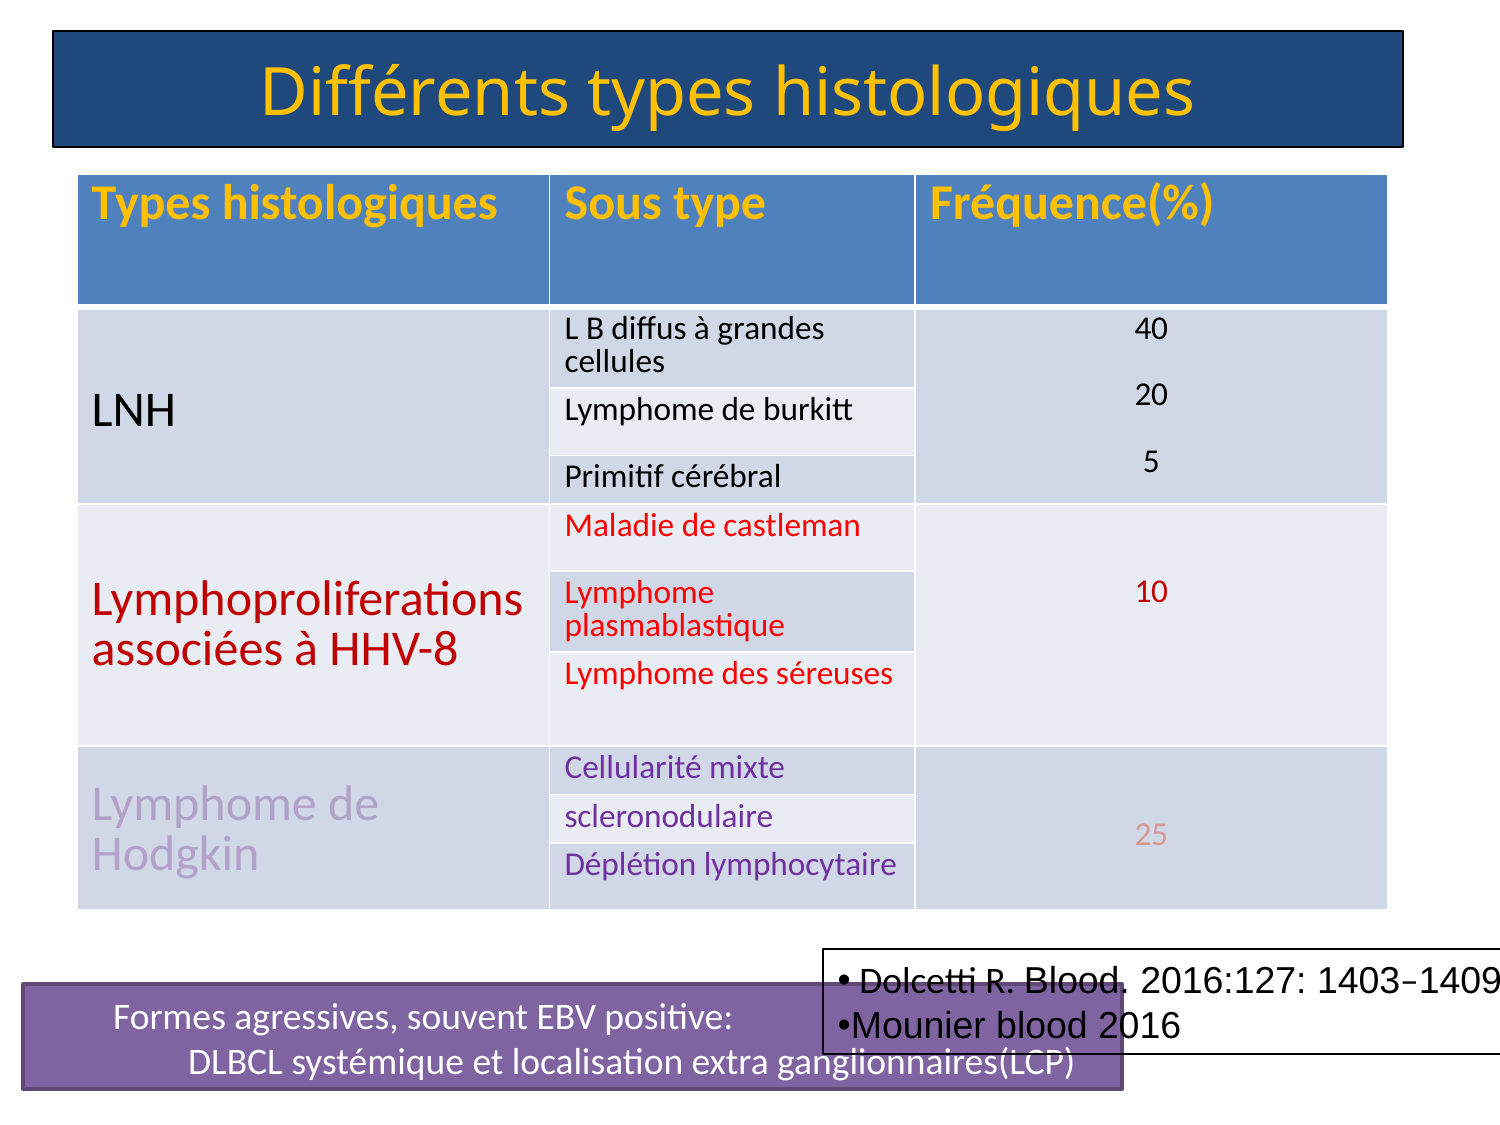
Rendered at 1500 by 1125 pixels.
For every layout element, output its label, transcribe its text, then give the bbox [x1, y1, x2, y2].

table_cell 40 20 5 [916, 310, 1387, 503]
title Différents types histologiques [53, 30, 1404, 147]
table_header Fréquence(%) [916, 175, 1387, 304]
table_header Types histologiques [78, 175, 549, 304]
table_cell 25 [916, 747, 1387, 909]
table_cell Déplétion lymphocytaire [550, 844, 914, 909]
table_header Sous type [550, 175, 914, 304]
table_cell scleronodulaire [550, 795, 914, 842]
table_cell L B diffus à grandes cellules [550, 310, 914, 387]
table_cell Maladie de castleman [550, 505, 914, 570]
text_box Formes agressives, souvent EBV positive: DLBCL systémique et localisation extra ganglionnaires(LCP) [21, 982, 1124, 1091]
table_cell Lymphome de Hodgkin [78, 747, 549, 909]
table_cell Lymphoproliferations associées à HHV-8 [78, 505, 549, 745]
table_cell Lymphome des séreuses [550, 653, 914, 745]
table_cell Lymphome de burkitt [550, 389, 914, 455]
table_cell LNH [78, 310, 549, 503]
table_cell Cellularité mixte [550, 747, 914, 794]
table_cell 10 [916, 505, 1387, 745]
table_cell Primitif cérébral [550, 456, 914, 503]
table_cell Lymphome plasmablastique [550, 572, 914, 651]
text_box Dolcetti R. Blood. 2016:127: 1403–1409 Mounier blood 2016 [822, 949, 1500, 1054]
